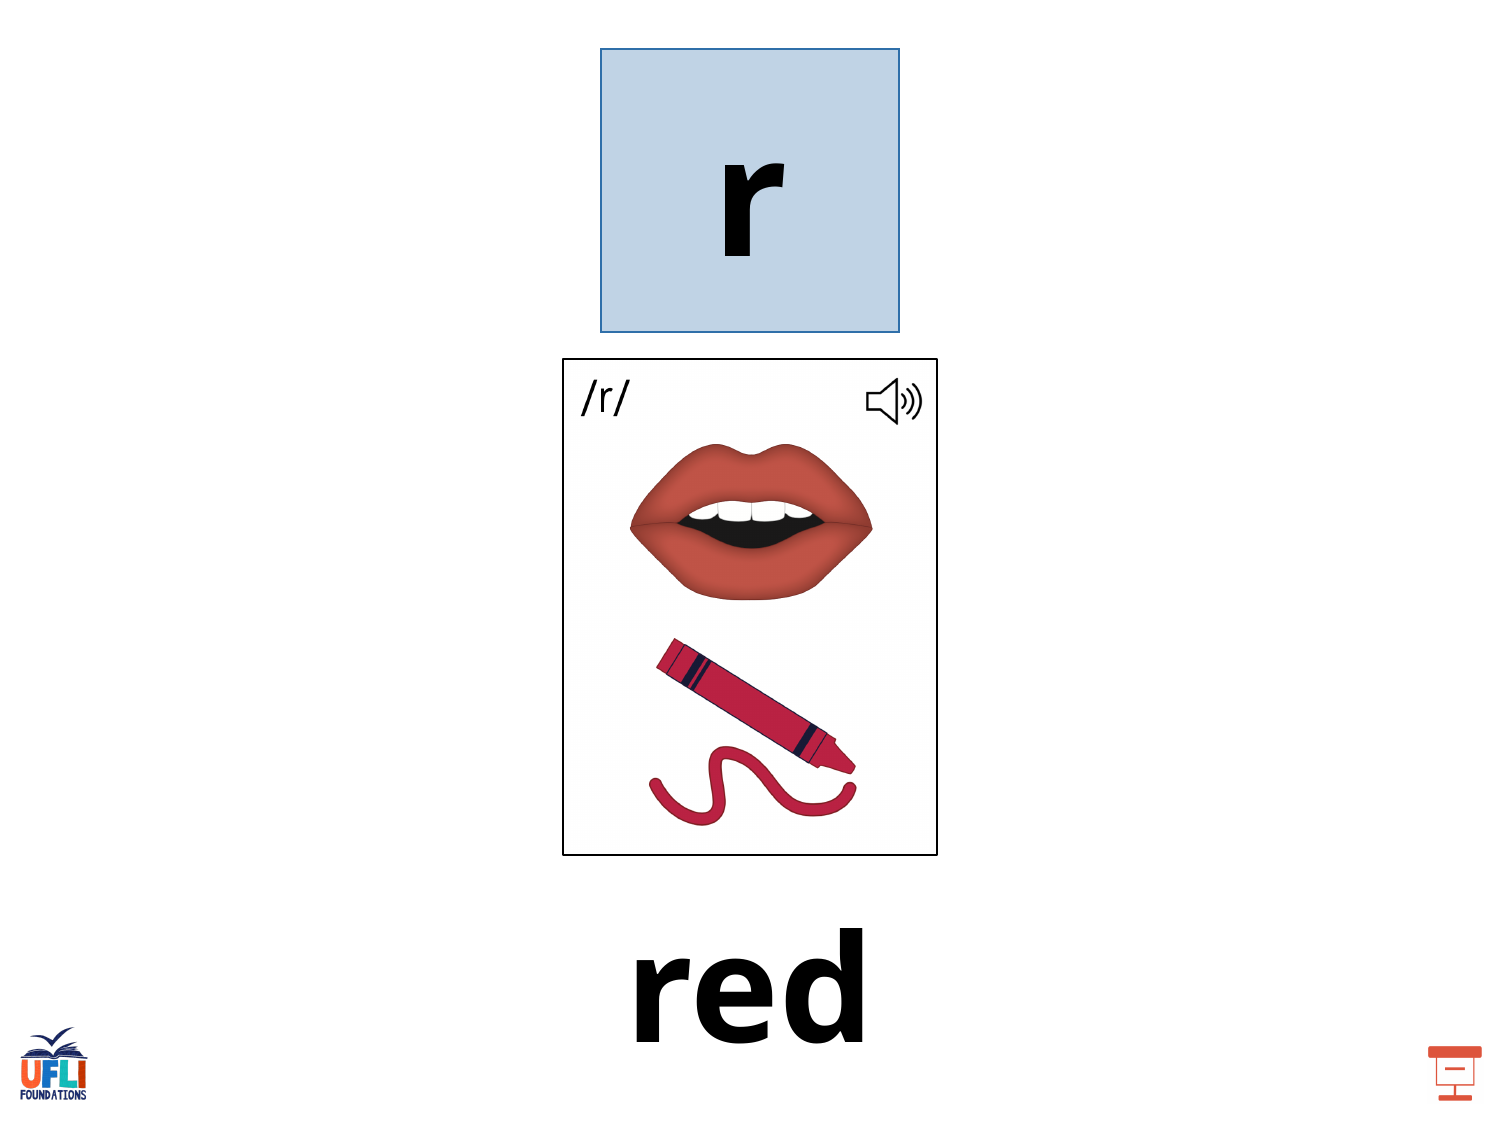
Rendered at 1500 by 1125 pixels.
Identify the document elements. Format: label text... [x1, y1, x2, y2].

text_box red [517, 885, 983, 1081]
text_box r [600, 48, 900, 333]
picture [564, 360, 936, 854]
picture [16, 1027, 90, 1103]
picture [1427, 1043, 1484, 1104]
